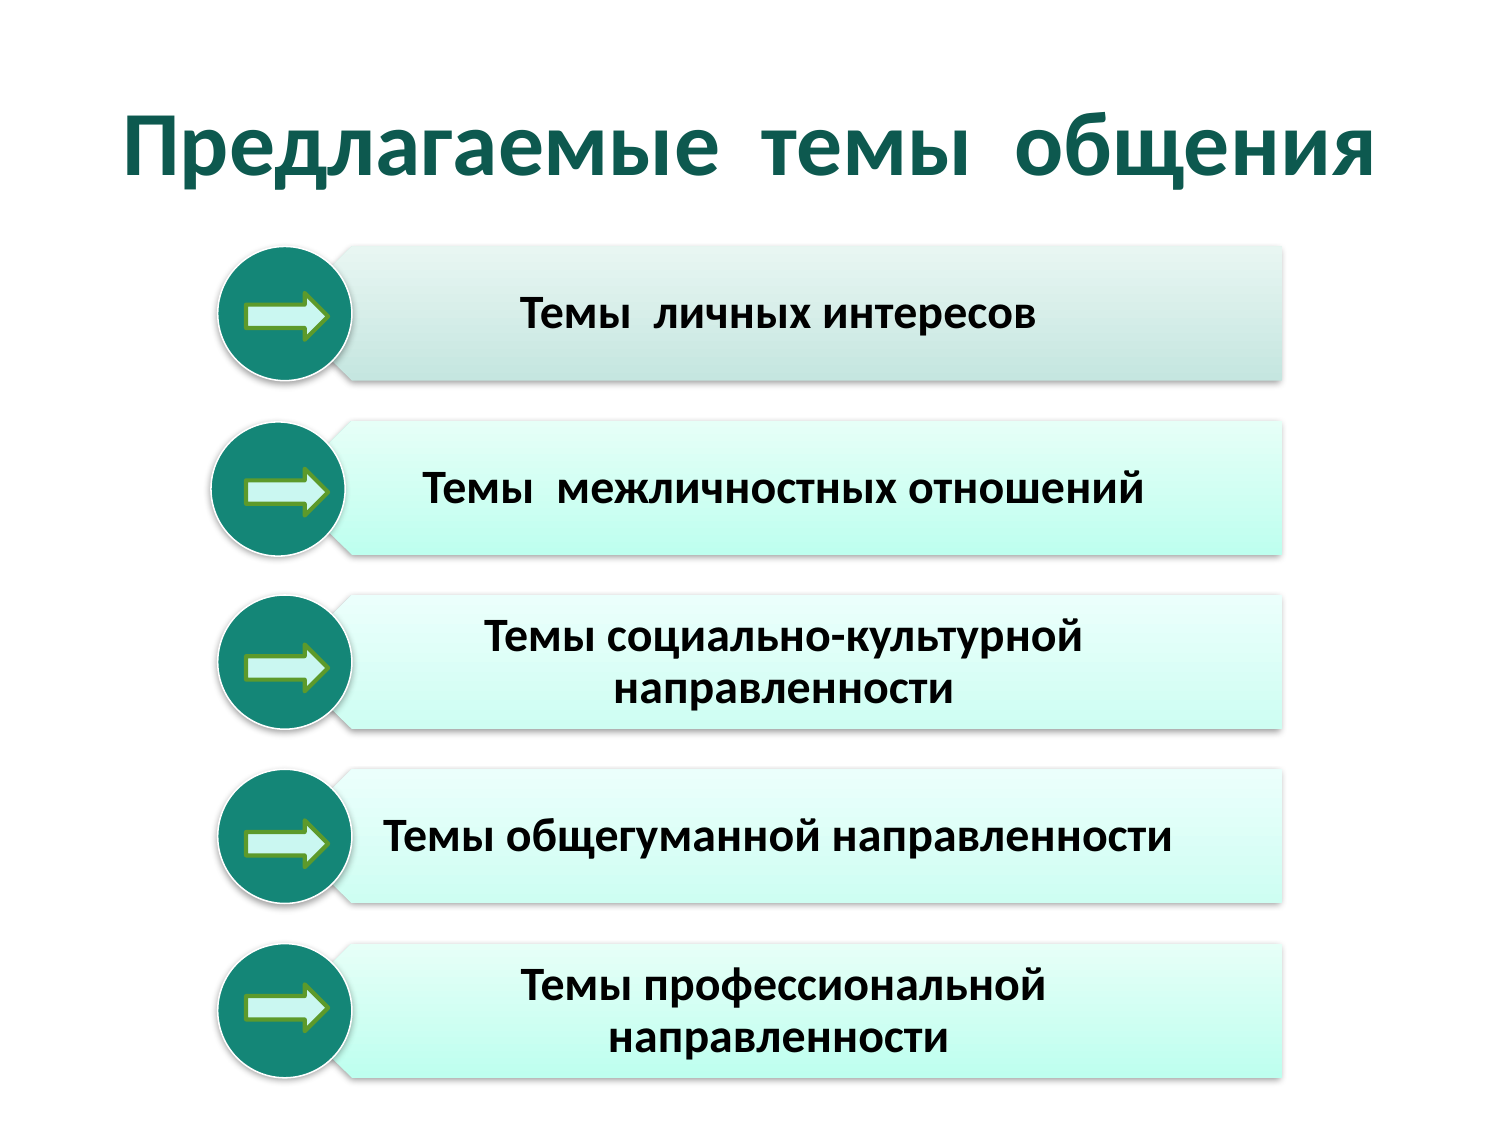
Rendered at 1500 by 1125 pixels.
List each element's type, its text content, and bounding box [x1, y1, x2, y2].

title Предлагаемые темы общения [75, 45, 1425, 233]
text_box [0, 245, 1500, 1079]
